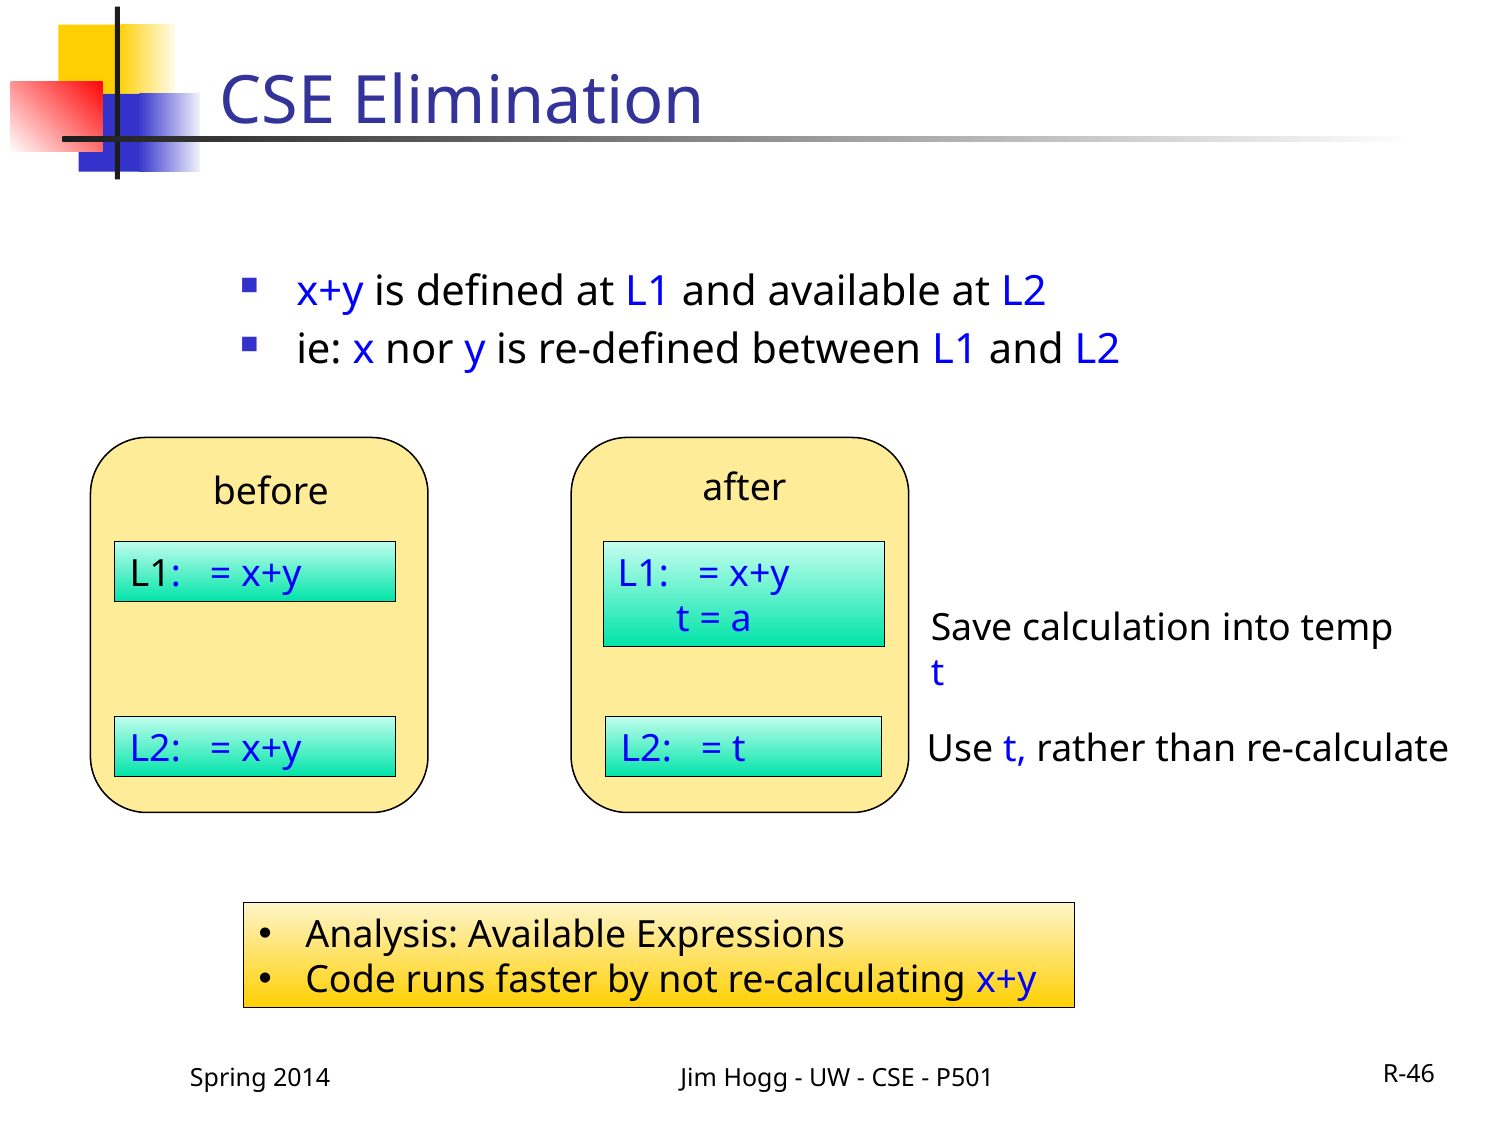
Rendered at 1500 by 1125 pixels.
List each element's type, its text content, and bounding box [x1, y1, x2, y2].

text_box Analysis: Available Expressions Code runs faster by not re-calculating x+y [243, 902, 1075, 1008]
text_box L2: = x+y [114, 716, 396, 777]
text_box Use t, rather than re-calculate [911, 716, 1487, 777]
text_box [90, 437, 428, 813]
text_box [571, 437, 909, 813]
text_box Save calculation into temp t [916, 595, 1432, 701]
slide_number Spring 2014 [174, 1023, 488, 1100]
text_box L2: = t [605, 716, 882, 777]
title CSE Elimination [204, 54, 1483, 145]
text_box L1: = x+y [114, 541, 396, 602]
text_box before [198, 459, 361, 520]
list x+y is defined at L1 and available at L2 ie: x nor y is re-defined between L1 and L2 [225, 256, 1188, 401]
footer Jim Hogg - UW - CSE - P501 [599, 1023, 1076, 1100]
text_box after [687, 455, 850, 515]
text_box L1: = x+y t = a [603, 541, 885, 647]
slide_number R-46 [1137, 1023, 1451, 1100]
